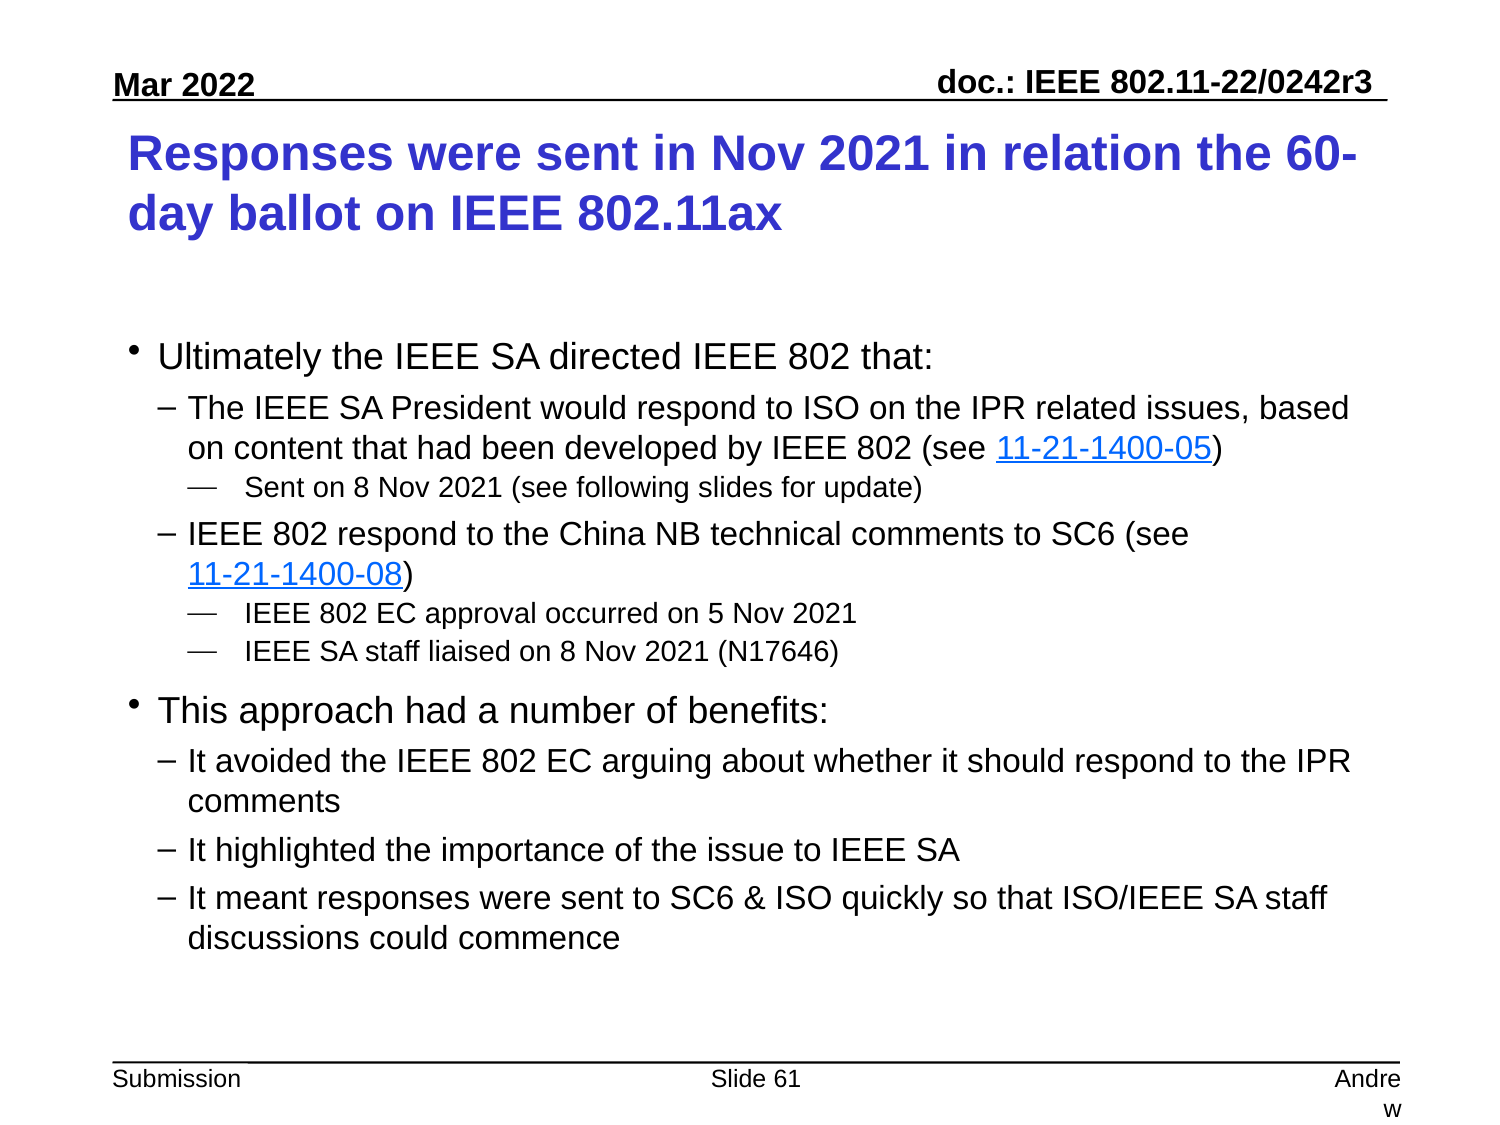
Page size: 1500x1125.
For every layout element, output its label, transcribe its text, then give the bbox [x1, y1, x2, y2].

slide_number Slide 61 [709, 1061, 803, 1093]
title Responses were sent in Nov 2021 in relation the 60-day ballot on IEEE 802.11ax [112, 112, 1388, 288]
list Ultimately the IEEE SA directed IEEE 802 that: The IEEE SA President would respond to ISO on the IPR related issues, based on content that had been developed by IEEE 802 (see 11-21-1400-05) Sent on 8 Nov 2021 (see following slides for update) IEEE 802 respond to the China NB technical comments to SC6 (see 11-21-1400-08) IEEE 802 EC approval occurred on 5 Nov 2021 IEEE SA staff liaised on 8 Nov 2021 (N17646) This approach had a number of benefits: It avoided the IEEE 802 EC arguing about whether it should respond to the IPR comments It highlighted the importance of the issue to IEEE SA It meant responses were sent to SC6 & ISO quickly so that ISO/IEEE SA staff discussions could commence [112, 324, 1388, 1000]
footer Andrew Myles, Cisco [1320, 1061, 1402, 1093]
